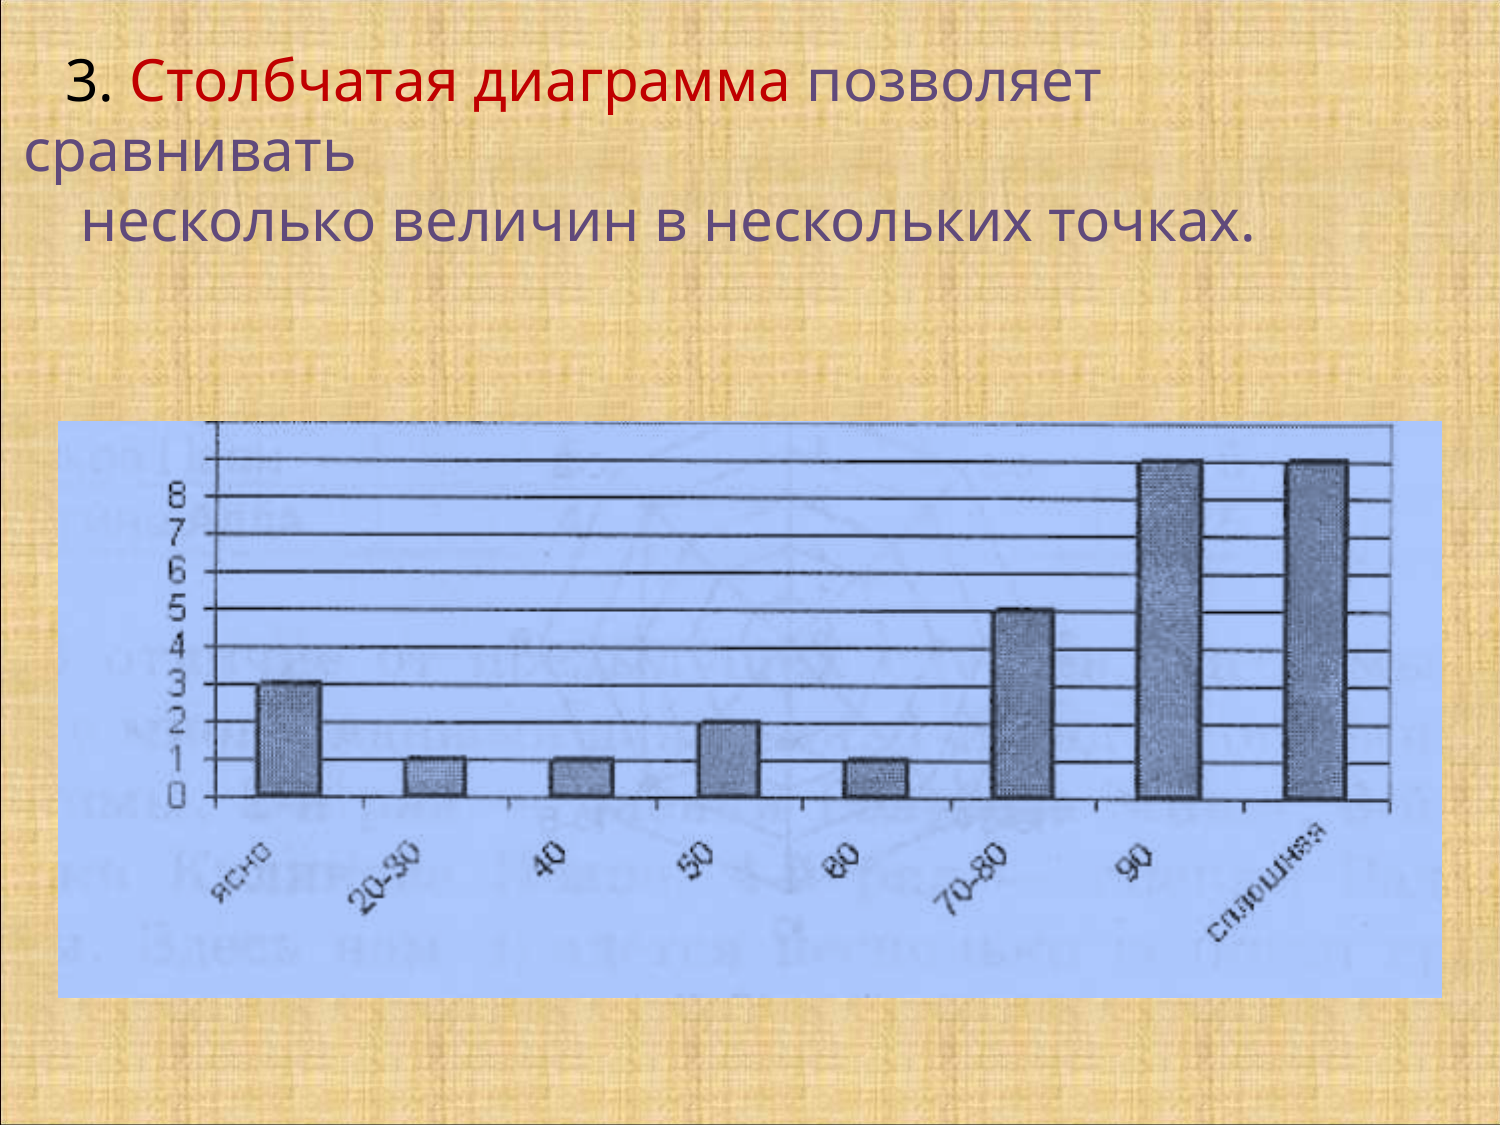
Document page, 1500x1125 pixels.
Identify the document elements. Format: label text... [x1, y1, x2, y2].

picture [0, 0, 1500, 1125]
text_box 3. Столбчатая диаграмма позволяет сравнивать несколько величин в нескольких точках. [9, 1, 1425, 226]
